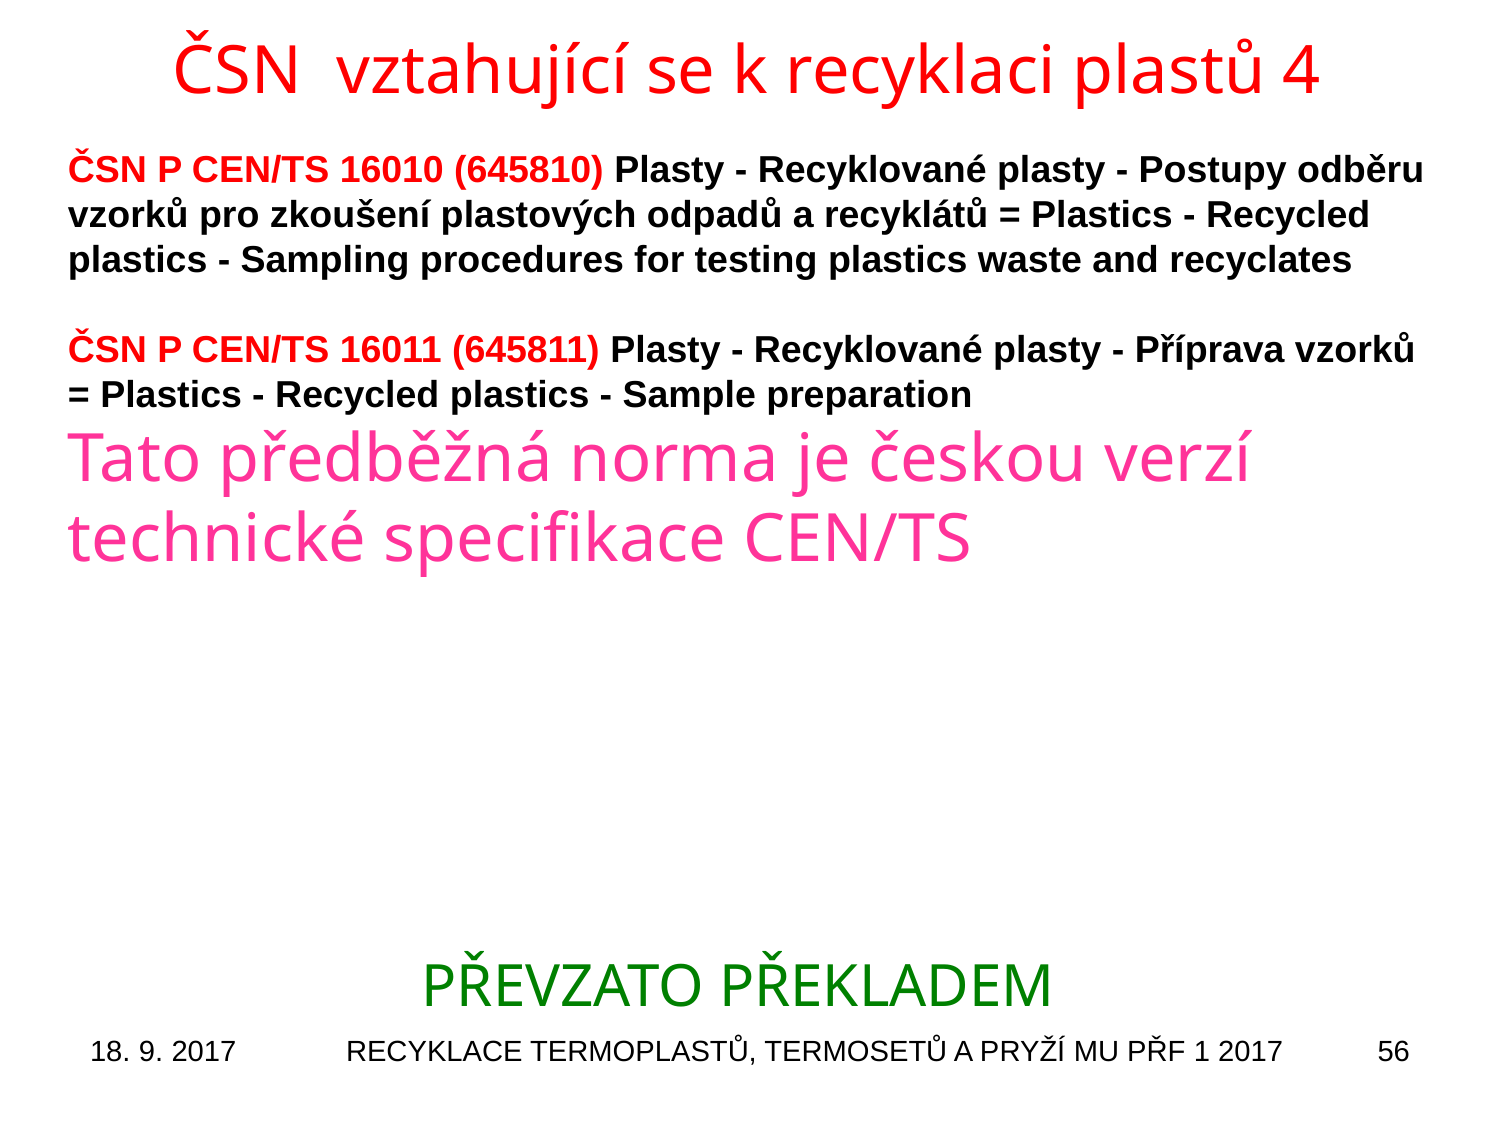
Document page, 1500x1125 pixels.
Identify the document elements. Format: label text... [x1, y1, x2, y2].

text_box ČSN P CEN/TS 16010 (645810) Plasty - Recyklované plasty - Postupy odběru vzorků pro zkoušení plastových odpadů a recyklátů = Plastics - Recycled plastics - Sampling procedures for testing plastics waste and recyclates ČSN P CEN/TS 16011 (645811) Plasty - Recyklované plasty - Příprava vzorků = Plastics - Recycled plastics - Sample preparation Tato předběžná norma je českou verzí technické specifikace CEN/TS [53, 137, 1447, 662]
slide_number 18. 9. 2017 [74, 1026, 277, 1103]
title ČSN vztahující se k recyklaci plastů 4 [29, 18, 1483, 114]
slide_number 56 [1074, 1024, 1426, 1103]
text_box PŘEVZATO PŘEKLADEM [29, 940, 1447, 1026]
footer RECYKLACE TERMOPLASTŮ, TERMOSETŮ A PRYŽÍ MU PŘF 1 2017 [277, 1026, 1074, 1103]
